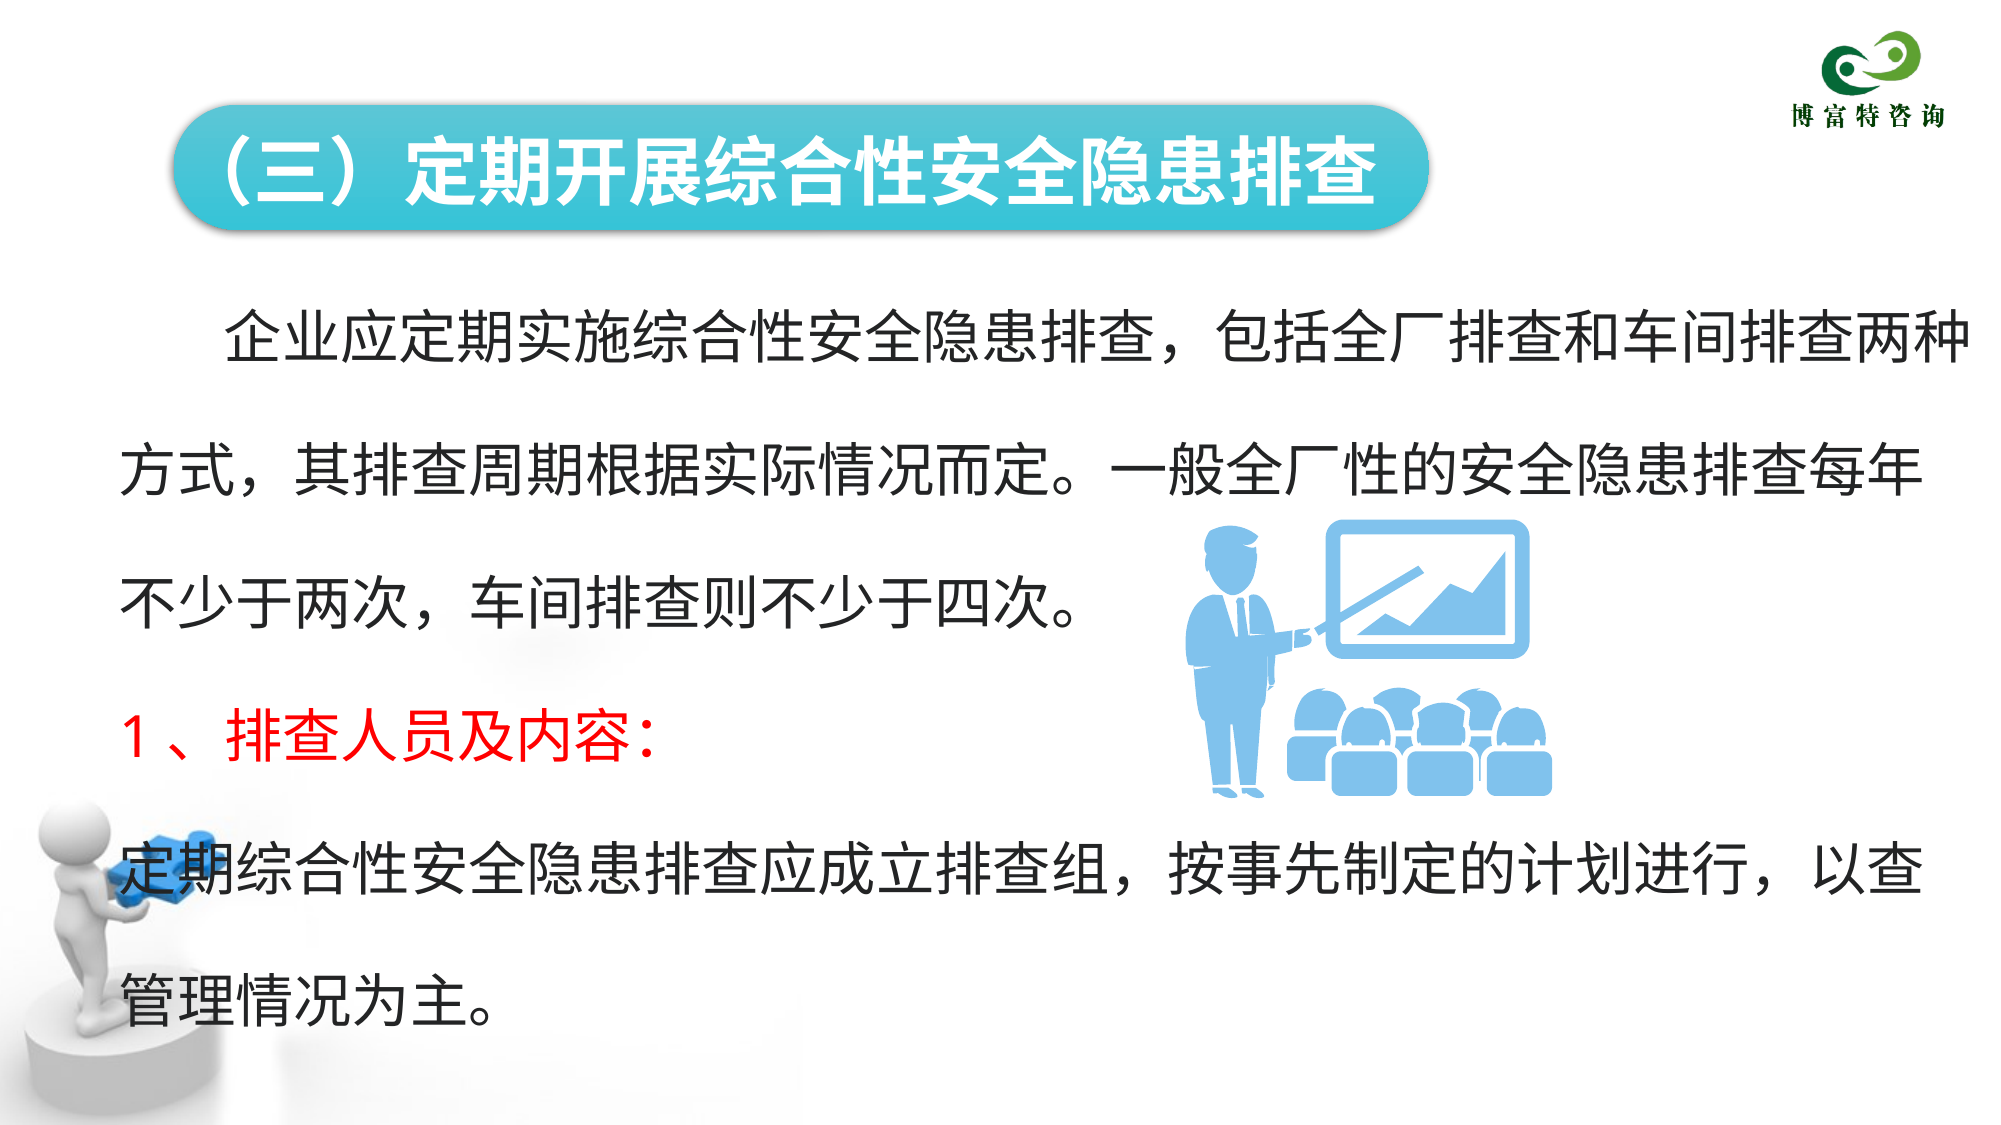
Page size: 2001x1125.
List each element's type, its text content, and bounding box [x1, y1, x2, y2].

text_box [1416, 702, 1466, 746]
text_box 企业应定期实施综合性安全隐患排查，包括全厂排查和车间排查两种方式，其排查周期根据实际情况而定。一般全厂性的安全隐患排查每年不少于两次，车间排查则不少于四次。 1、排查人员及内容： 定期综合性安全隐患排查应成立排查组，按事先制定的计划进行，以查管理情况为主。 [104, 229, 1988, 1122]
text_box [1486, 751, 1553, 796]
picture [0, 383, 1296, 1125]
text_box [1294, 688, 1347, 731]
text_box [1331, 751, 1398, 796]
text_box [1294, 628, 1312, 648]
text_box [164, 89, 1430, 230]
text_box [1468, 736, 1492, 781]
picture [1772, 30, 1969, 131]
text_box [1341, 706, 1391, 746]
text_box [1204, 525, 1259, 596]
text_box [1496, 706, 1546, 746]
text_box [1373, 687, 1421, 731]
text_box [1212, 787, 1238, 799]
text_box [1241, 787, 1265, 799]
text_box [1314, 519, 1530, 659]
text_box [1185, 594, 1293, 785]
text_box [1407, 751, 1474, 796]
text_box [1456, 688, 1502, 731]
text_box [1394, 736, 1414, 756]
text_box [1287, 736, 1337, 781]
